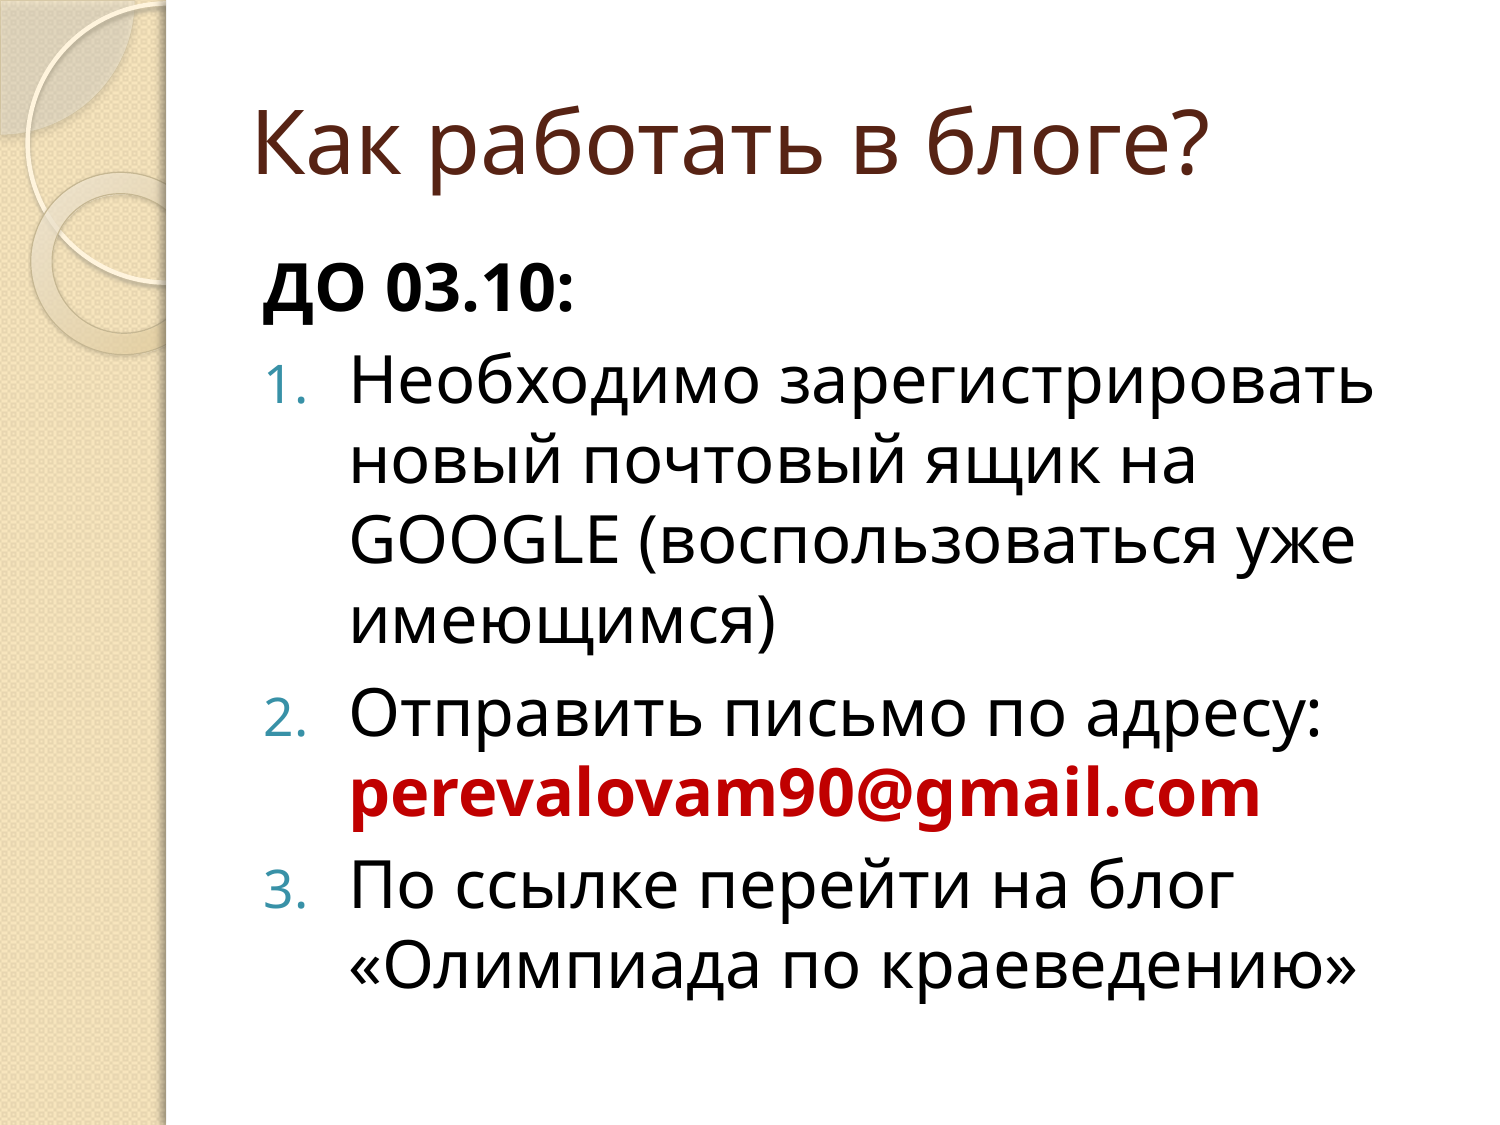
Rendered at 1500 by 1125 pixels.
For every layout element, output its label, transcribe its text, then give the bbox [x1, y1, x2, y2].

list ДО 03.10: Необходимо зарегистрировать новый почтовый ящик на GOOGLE (воспользоваться уже имеющимся) Отправить письмо по адресу: perevalovam90@gmail.com По ссылке перейти на блог «Олимпиада по краеведению» [235, 237, 1466, 1025]
title Как работать в блоге? [235, 45, 1466, 233]
